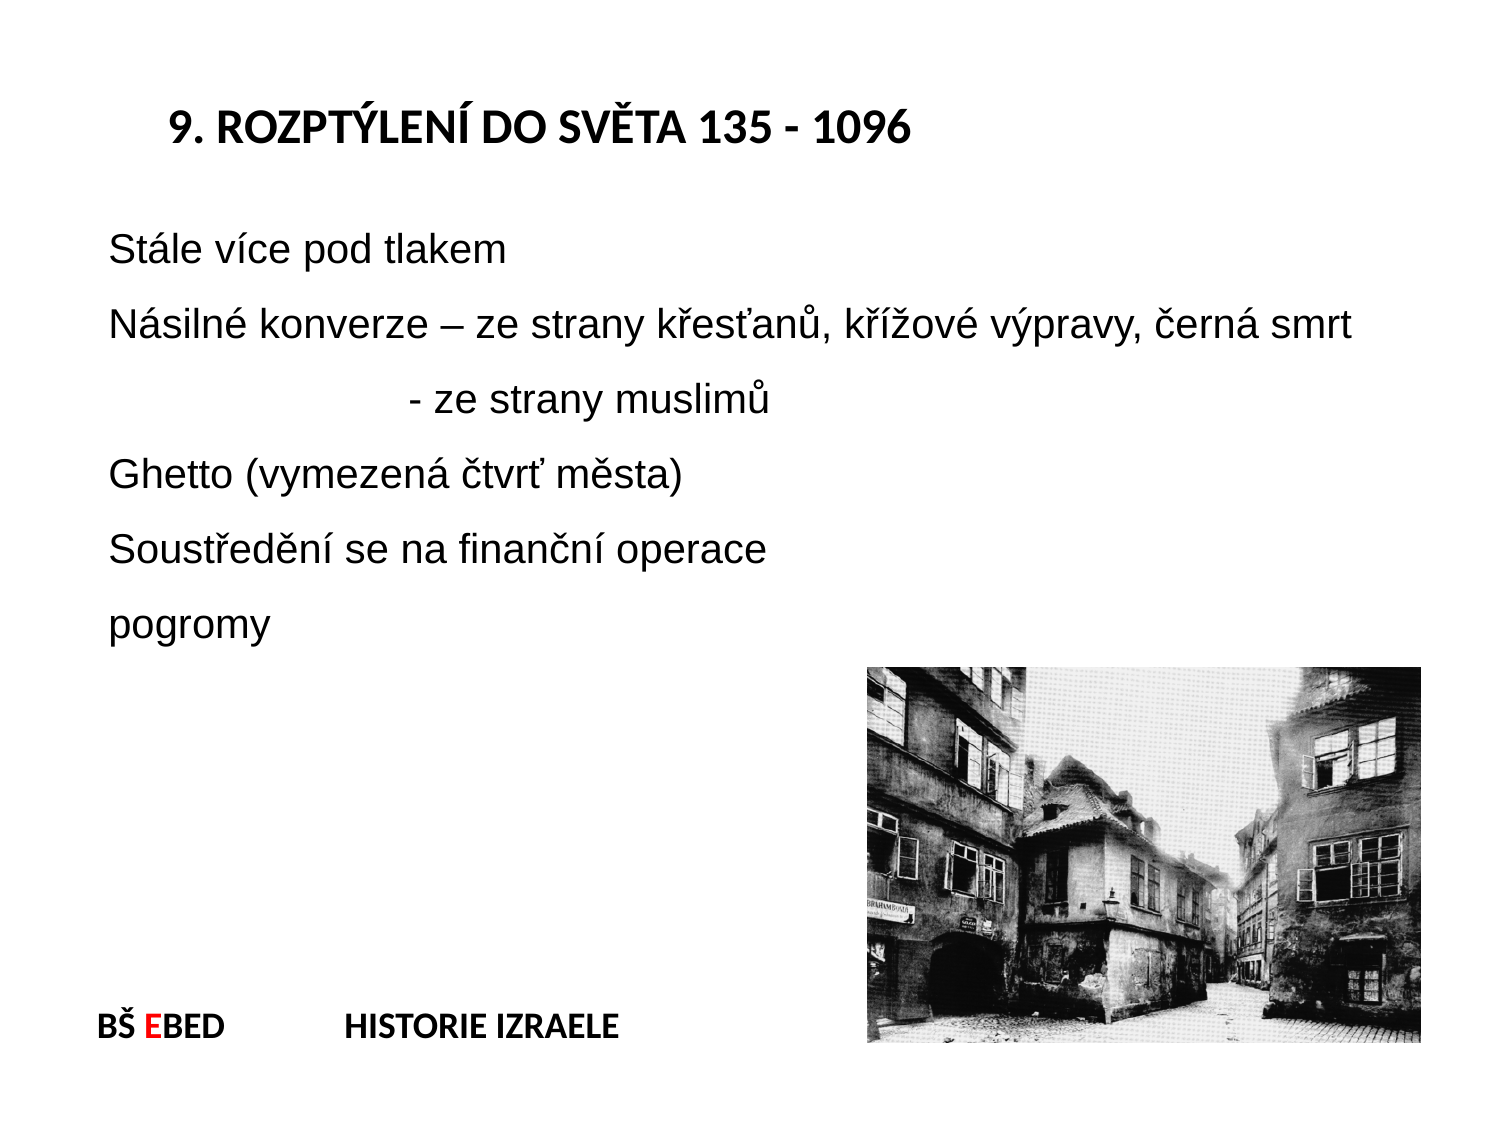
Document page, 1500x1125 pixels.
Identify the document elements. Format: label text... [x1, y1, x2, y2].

text_box Stále více pod tlakem Násilné konverze – ze strany křesťanů, křížové výpravy, černá smrt - ze strany muslimů Ghetto (vymezená čtvrť města) Soustředění se na finanční operace pogromy [93, 189, 1442, 655]
picture [866, 667, 1421, 1044]
text_box BŠ EBED HISTORIE IZRAELE [82, 993, 1172, 1054]
text_box 9. ROZPTÝLENÍ DO SVĚTA 135 - 1096 [152, 86, 1243, 162]
